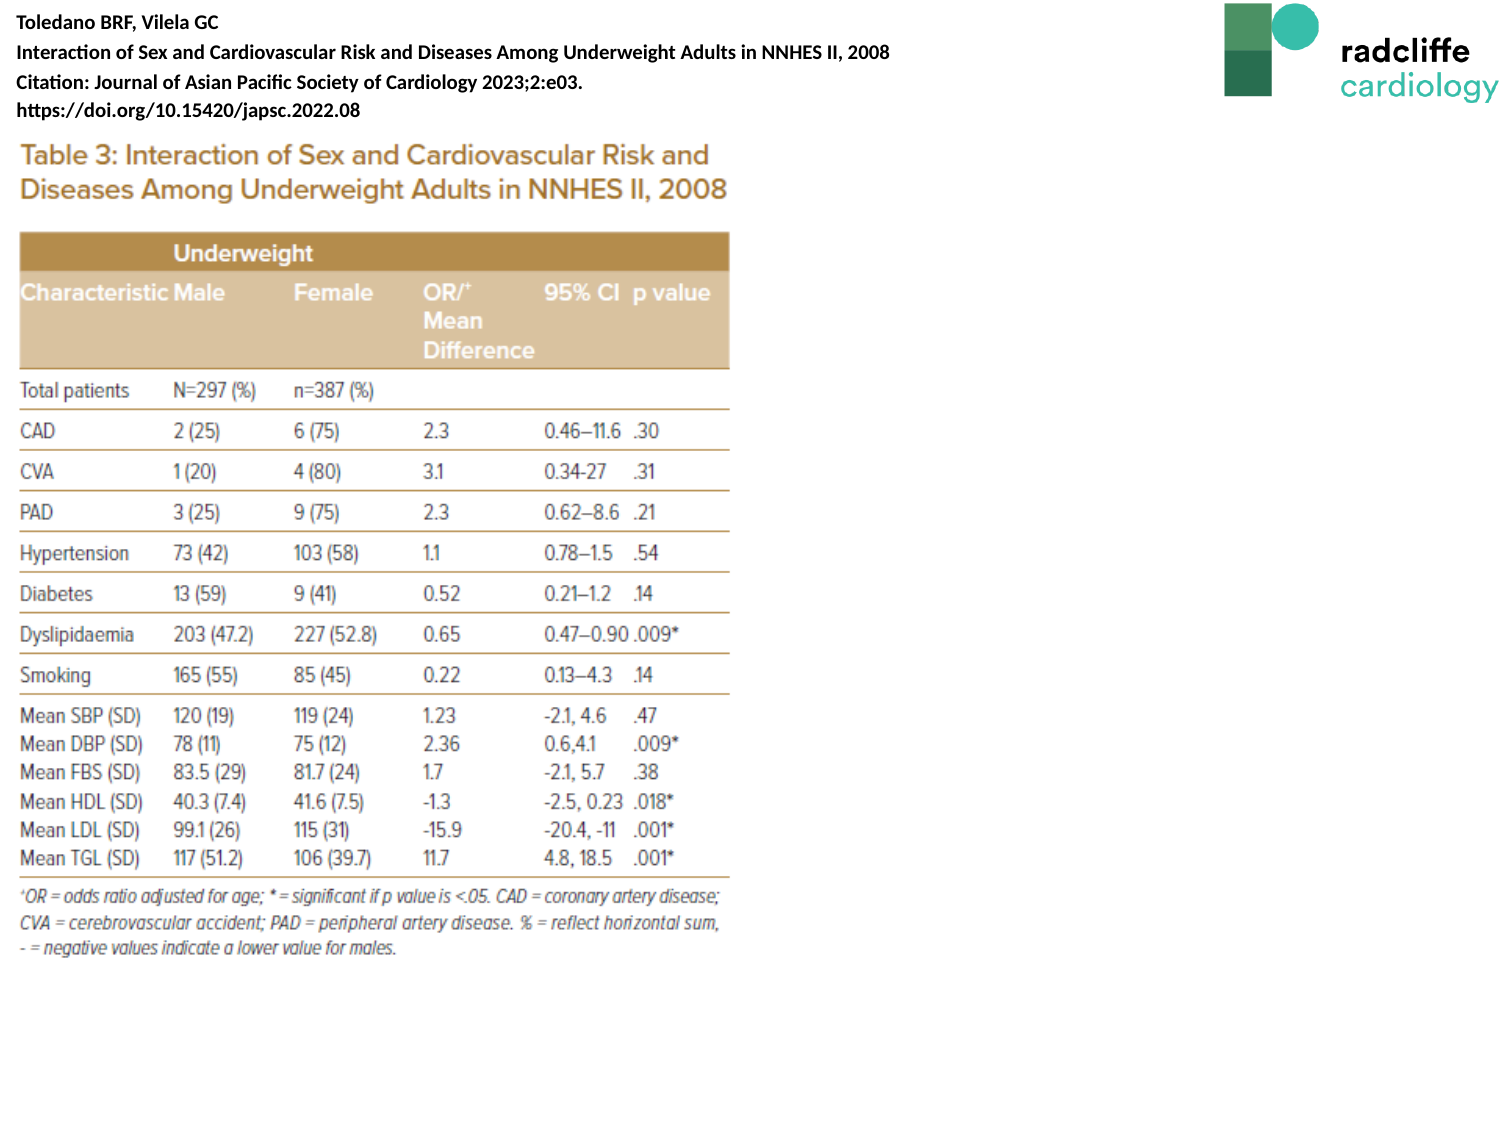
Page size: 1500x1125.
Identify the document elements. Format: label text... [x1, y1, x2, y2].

text_box Interaction of Sex and Cardiovascular Risk and Diseases Among Underweight Adults in NNHES II, 2008 [1, 31, 1224, 60]
text_box https://doi.org/10.15420/japsc.2022.08 [1, 89, 1500, 129]
text_box Toledano BRF, Vilela GC [1, 1, 939, 31]
picture [1, 124, 741, 973]
picture [1224, 1, 1499, 104]
text_box Citation: Journal of Asian Pacific Society of Cardiology 2023;2:e03. [1, 60, 1224, 89]
